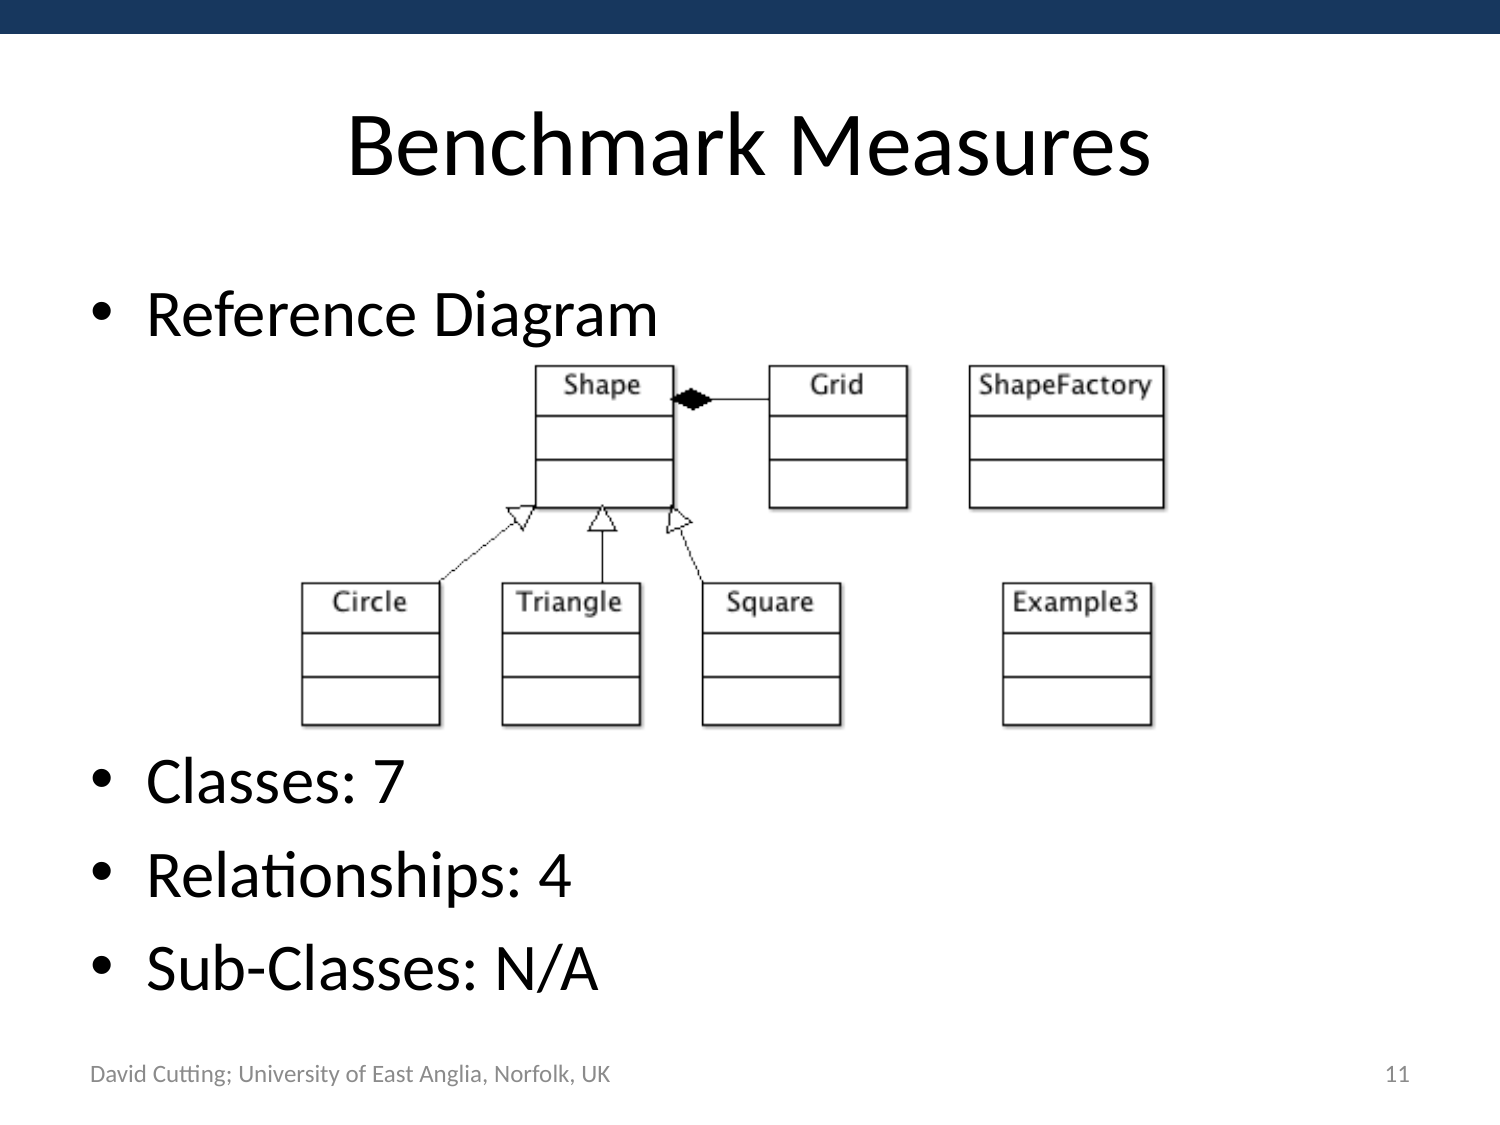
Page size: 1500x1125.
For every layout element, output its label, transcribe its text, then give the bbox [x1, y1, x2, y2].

title Benchmark Measures [75, 45, 1425, 233]
picture [266, 334, 1234, 806]
list Reference Diagram Classes: 7 Relationships: 4 Sub-Classes: N/A [75, 262, 1425, 1032]
slide_number 11 [1074, 1042, 1425, 1103]
footer David Cutting; University of East Anglia, Norfolk, UK [75, 1042, 988, 1103]
